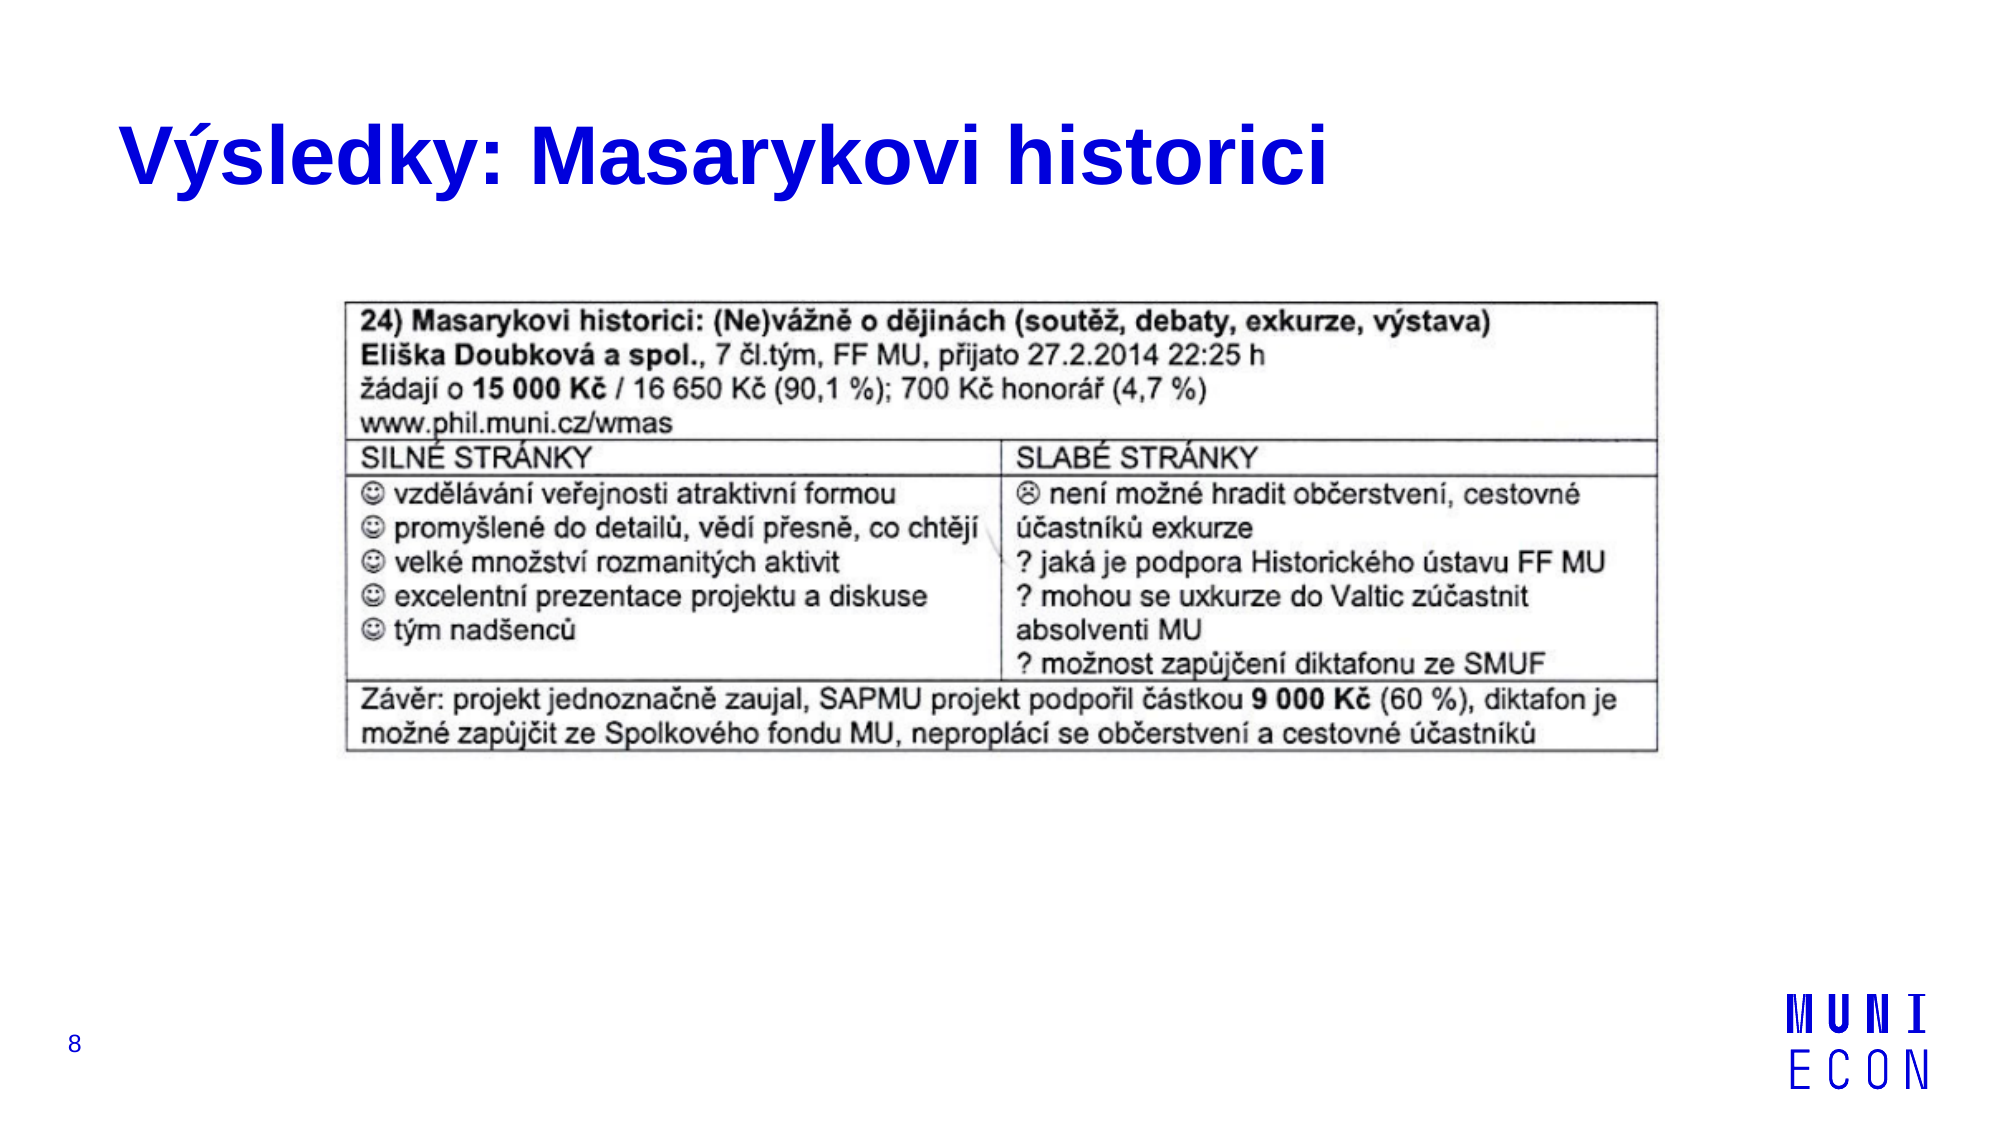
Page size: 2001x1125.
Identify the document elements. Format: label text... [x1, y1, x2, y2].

title Výsledky: Masarykovi historici [118, 118, 1883, 193]
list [334, 282, 1665, 765]
slide_number 8 [67, 1021, 110, 1063]
